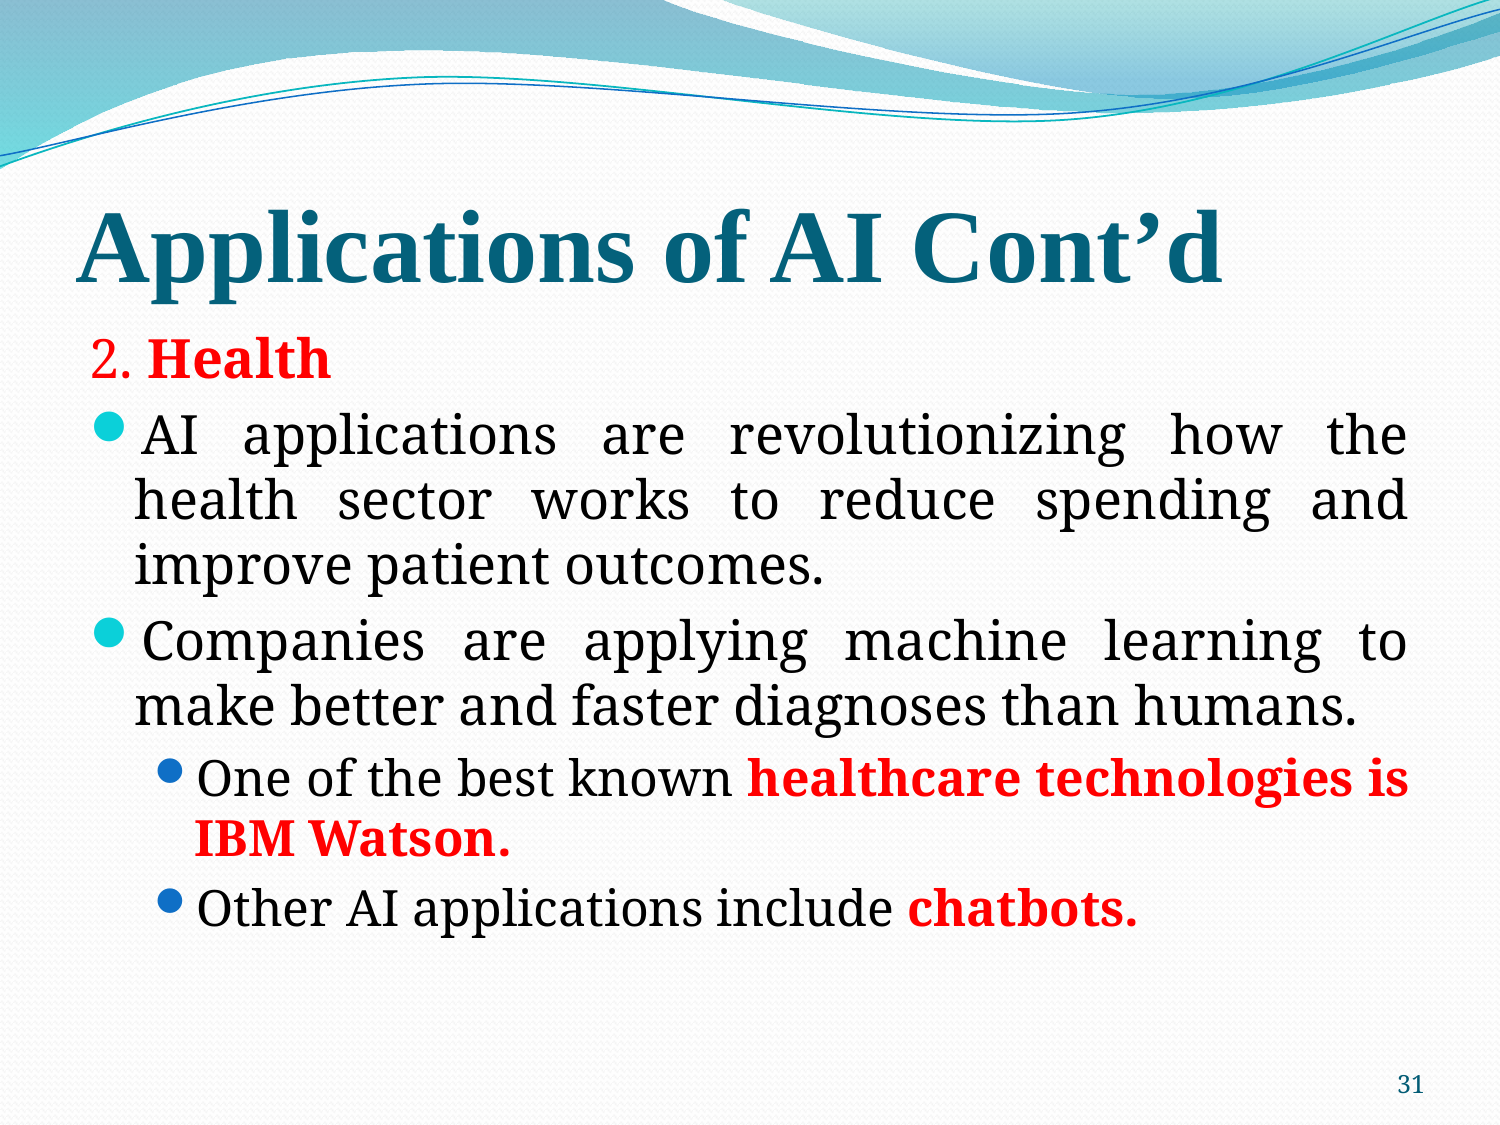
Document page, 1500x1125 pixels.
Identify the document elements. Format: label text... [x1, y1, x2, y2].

title Applications of AI Cont’d [75, 115, 1425, 303]
slide_number 31 [1299, 1042, 1425, 1103]
list 2. Health AI applications are revolutionizing how the health sector works to reduce spending and improve patient outcomes. Companies are applying machine learning to make better and faster diagnoses than humans. One of the best known healthcare technologies is IBM Watson. Other AI applications include chatbots. [75, 317, 1425, 1038]
